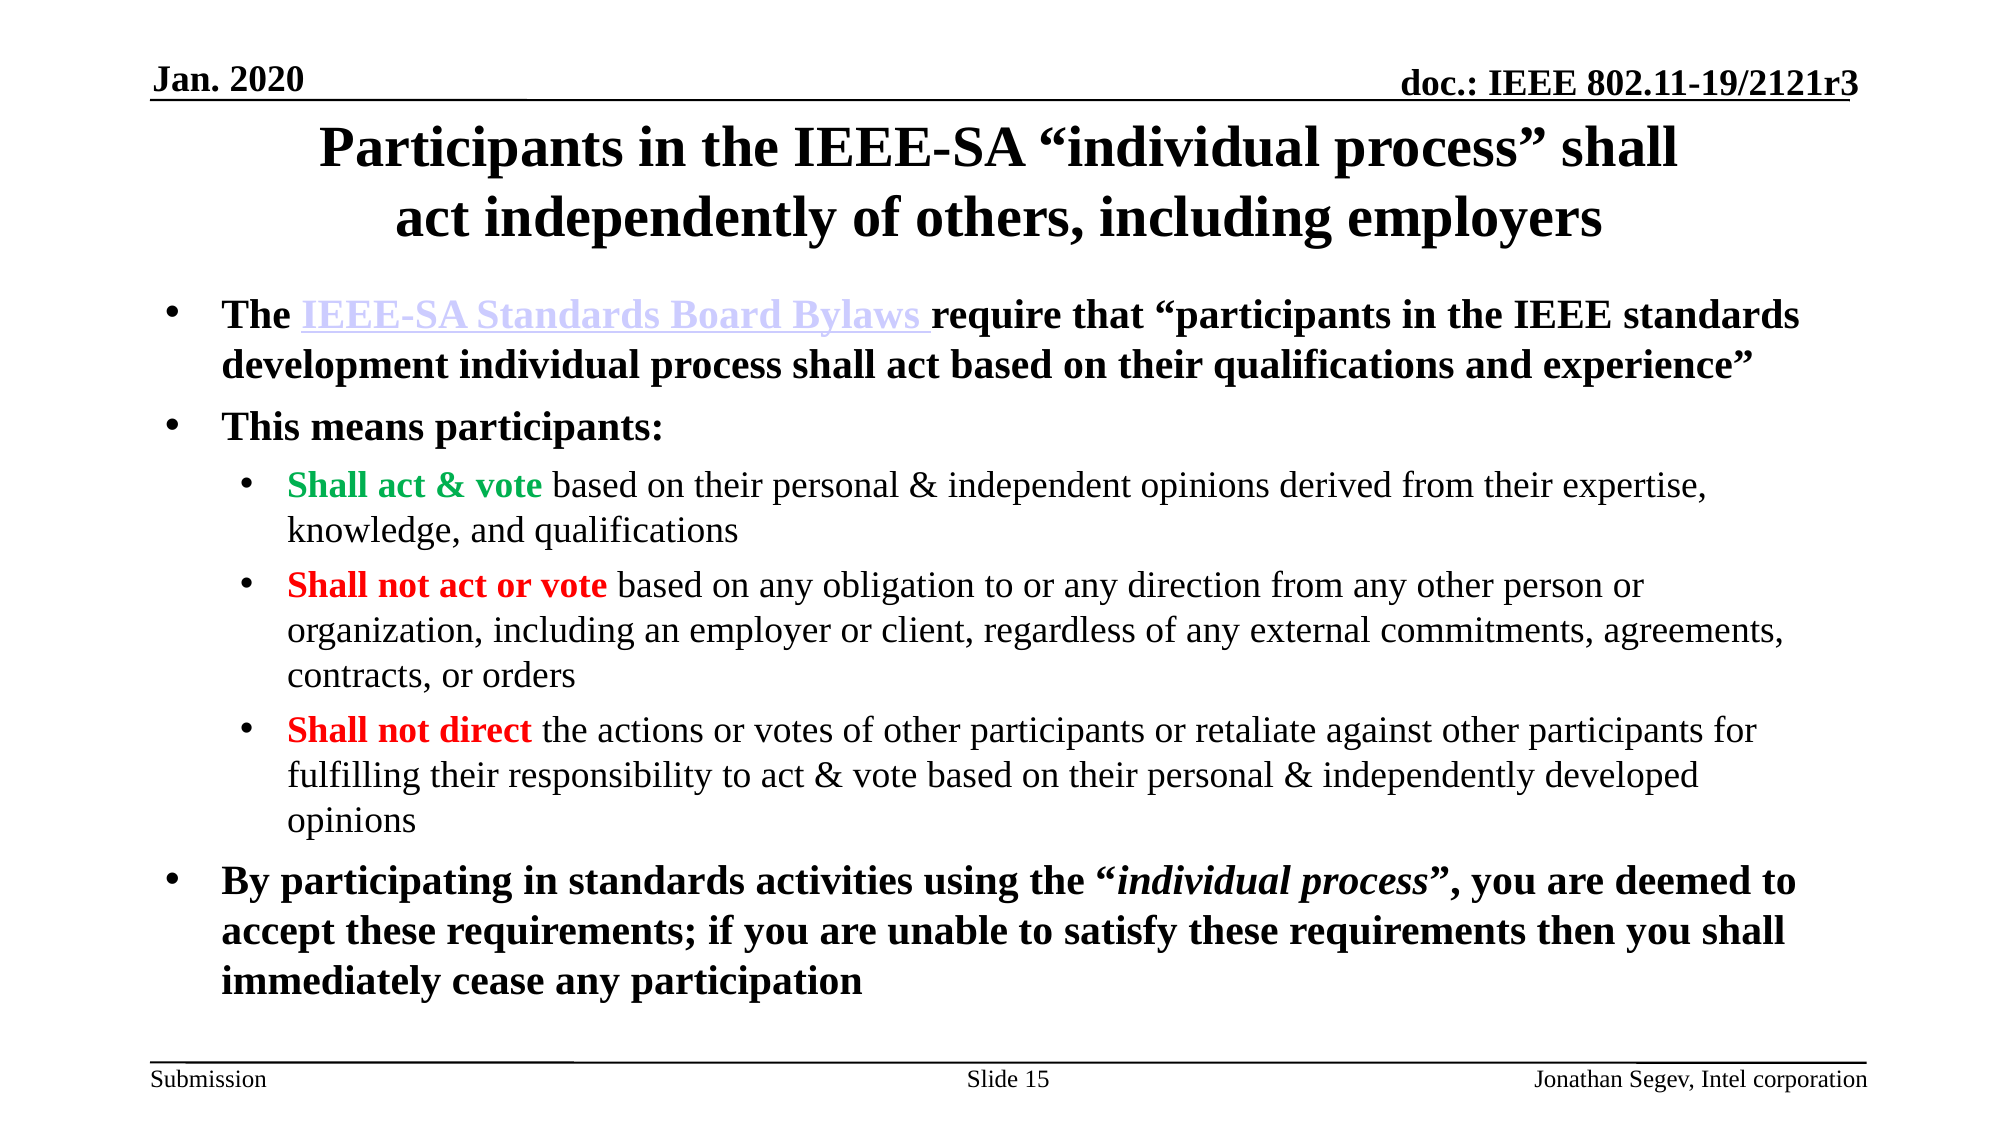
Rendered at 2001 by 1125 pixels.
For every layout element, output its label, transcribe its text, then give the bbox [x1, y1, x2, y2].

title Participants in the IEEE-SA “individual process” shall act independently of others, including employers [149, 112, 1850, 244]
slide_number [152, 54, 563, 100]
footer Jonathan Segev, Intel corporation [1171, 1061, 1869, 1093]
slide_number Slide 15 [950, 1061, 1067, 1123]
list The IEEE-SA Standards Board Bylaws require that “participants in the IEEE standards development individual process shall act based on their qualifications and experience” This means participants: Shall act & vote based on their personal & independent opinions derived from their expertise, knowledge, and qualifications Shall not act or vote based on any obligation to or any direction from any other person or organization, including an employer or client, regardless of any external commitments, agreements, contracts, or orders Shall not direct the actions or votes of other participants or retaliate against other participants for fulfilling their responsibility to act & vote based on their personal & independently developed opinions By participating in standards activities using the “individual process”, you are deemed to accept these requirements; if you are unable to satisfy these requirements then you shall immediately cease any participation [149, 278, 1850, 1000]
